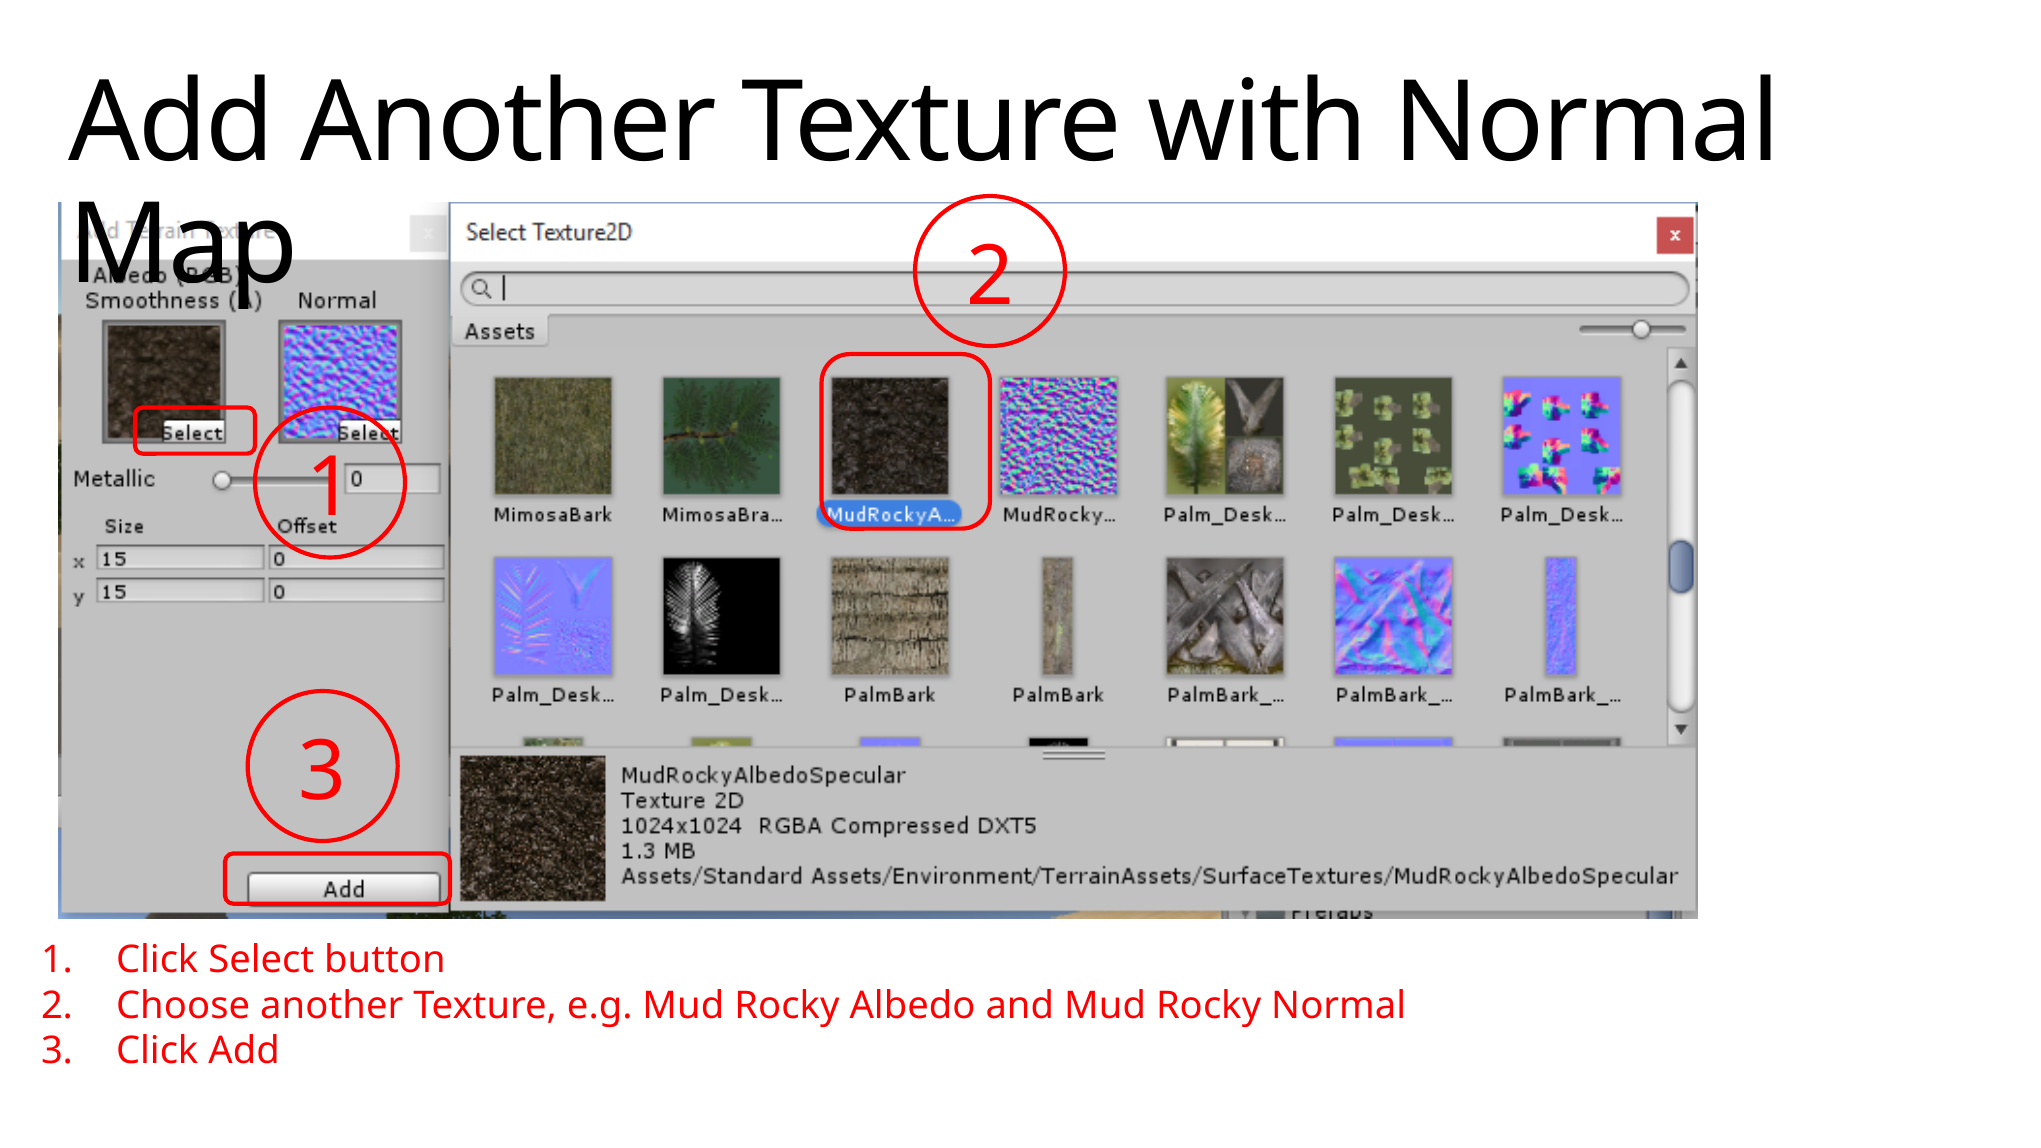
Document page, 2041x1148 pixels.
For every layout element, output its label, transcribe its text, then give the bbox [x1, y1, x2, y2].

text_box Click Select button Choose another Texture, e.g. Mud Rocky Albedo and Mud Rocky Normal Click Add [26, 926, 1422, 1079]
text_box 2 [958, 195, 1022, 202]
title Add Another Texture with Normal Map [45, 48, 1996, 199]
picture [57, 202, 1698, 919]
